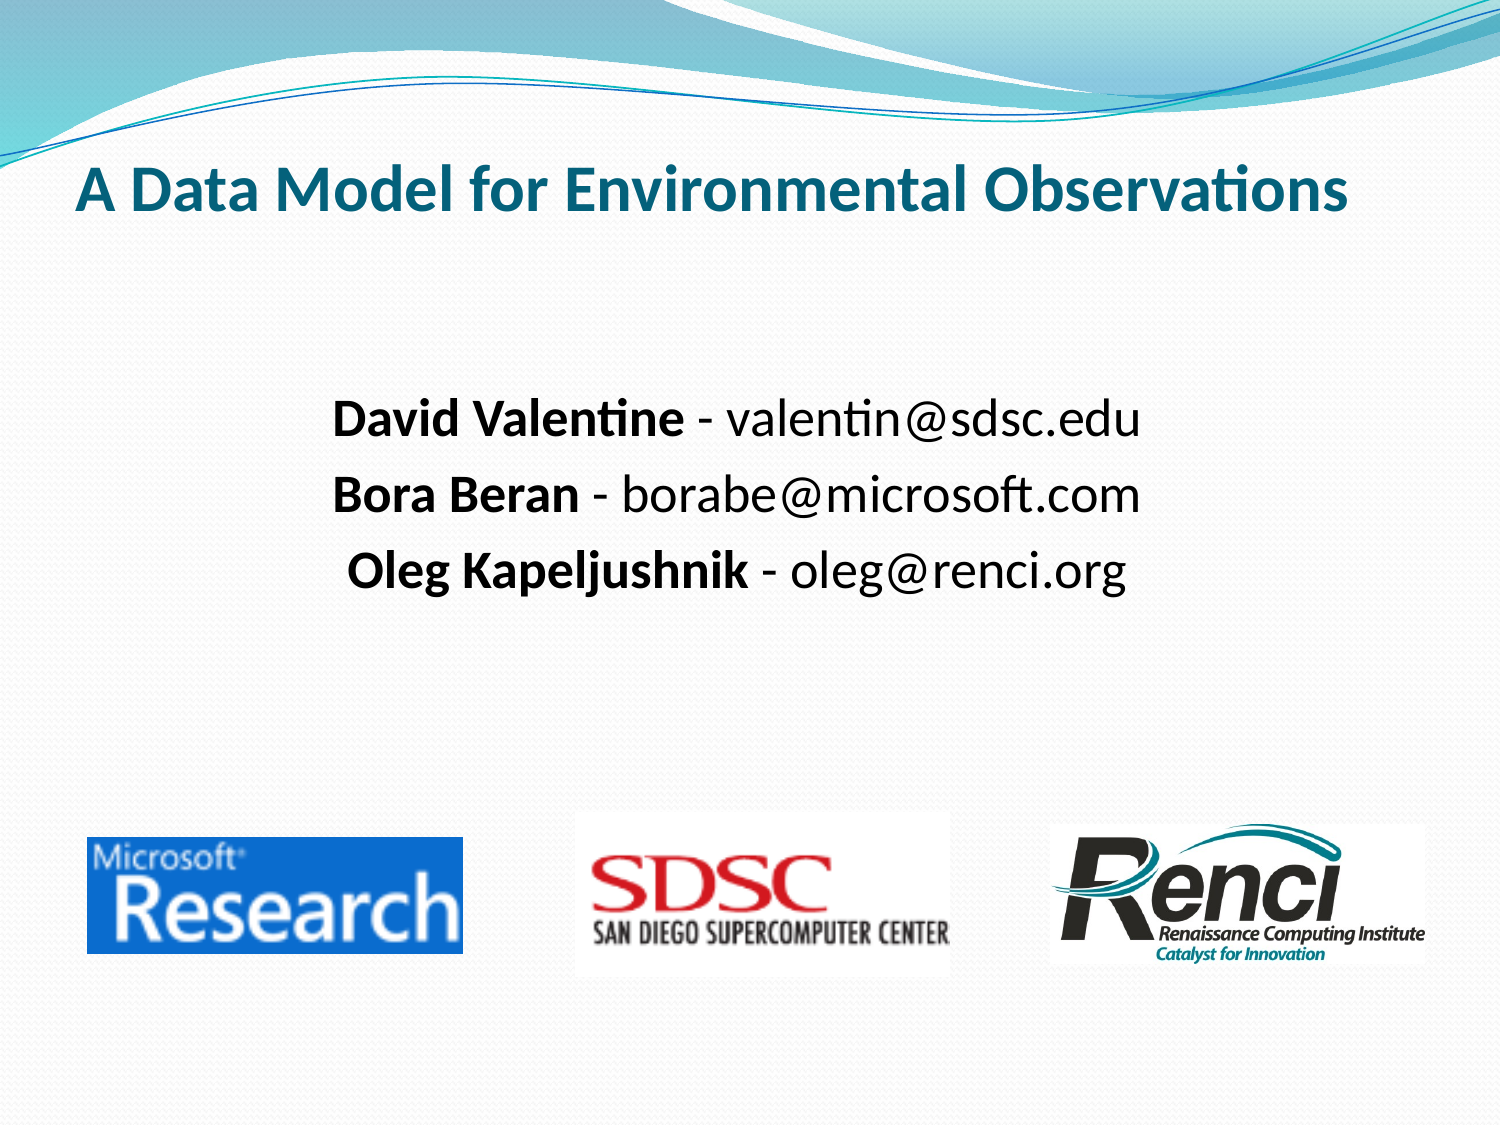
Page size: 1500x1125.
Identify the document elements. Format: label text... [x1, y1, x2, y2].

list David Valentine - valentin@sdsc.edu Bora Beran - borabe@microsoft.com Oleg Kapeljushnik - oleg@renci.org [125, 375, 1350, 763]
picture [574, 812, 951, 978]
picture [87, 837, 463, 954]
picture [1049, 824, 1426, 964]
title A Data Model for Environmental Observations [75, 115, 1425, 225]
